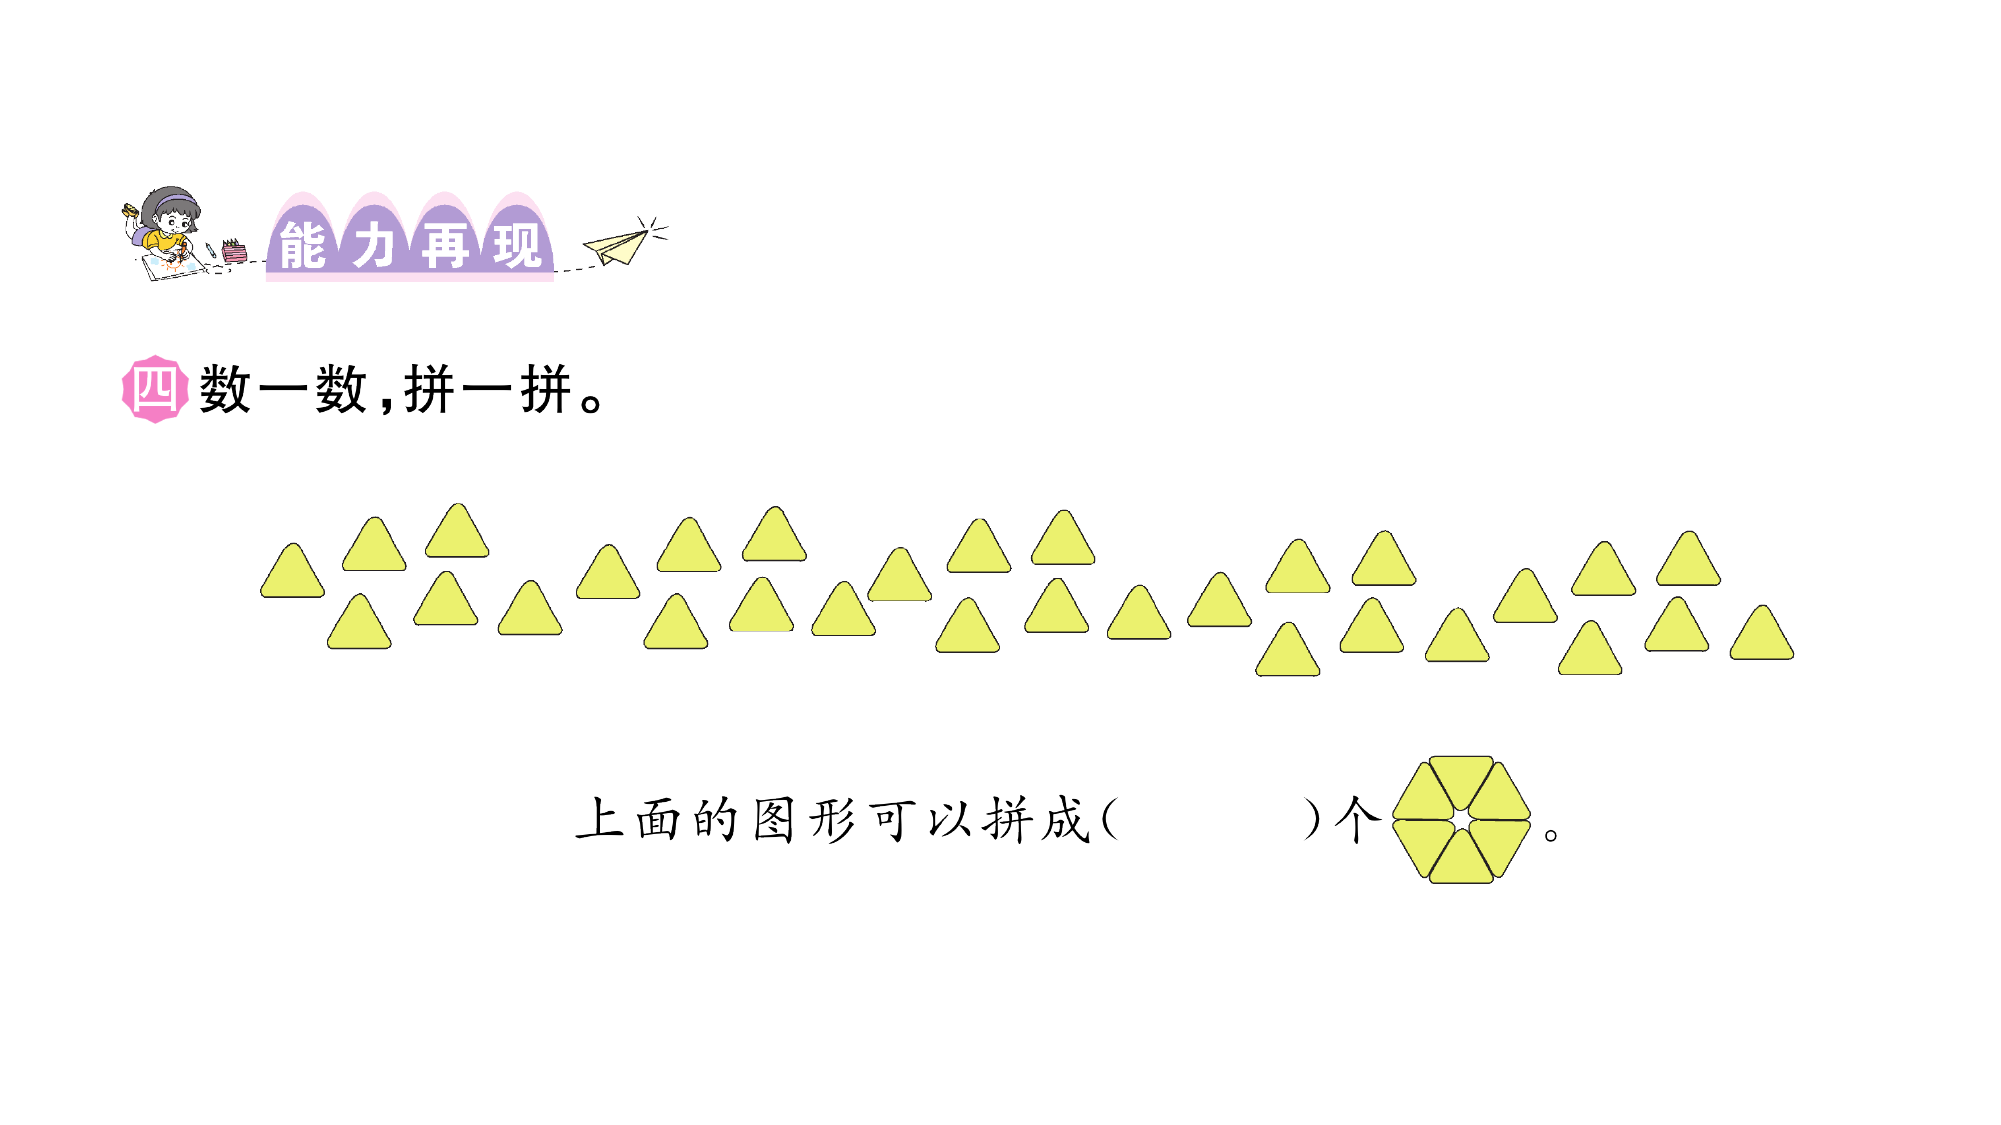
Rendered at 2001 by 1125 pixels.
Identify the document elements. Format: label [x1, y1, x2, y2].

picture [118, 177, 1851, 921]
